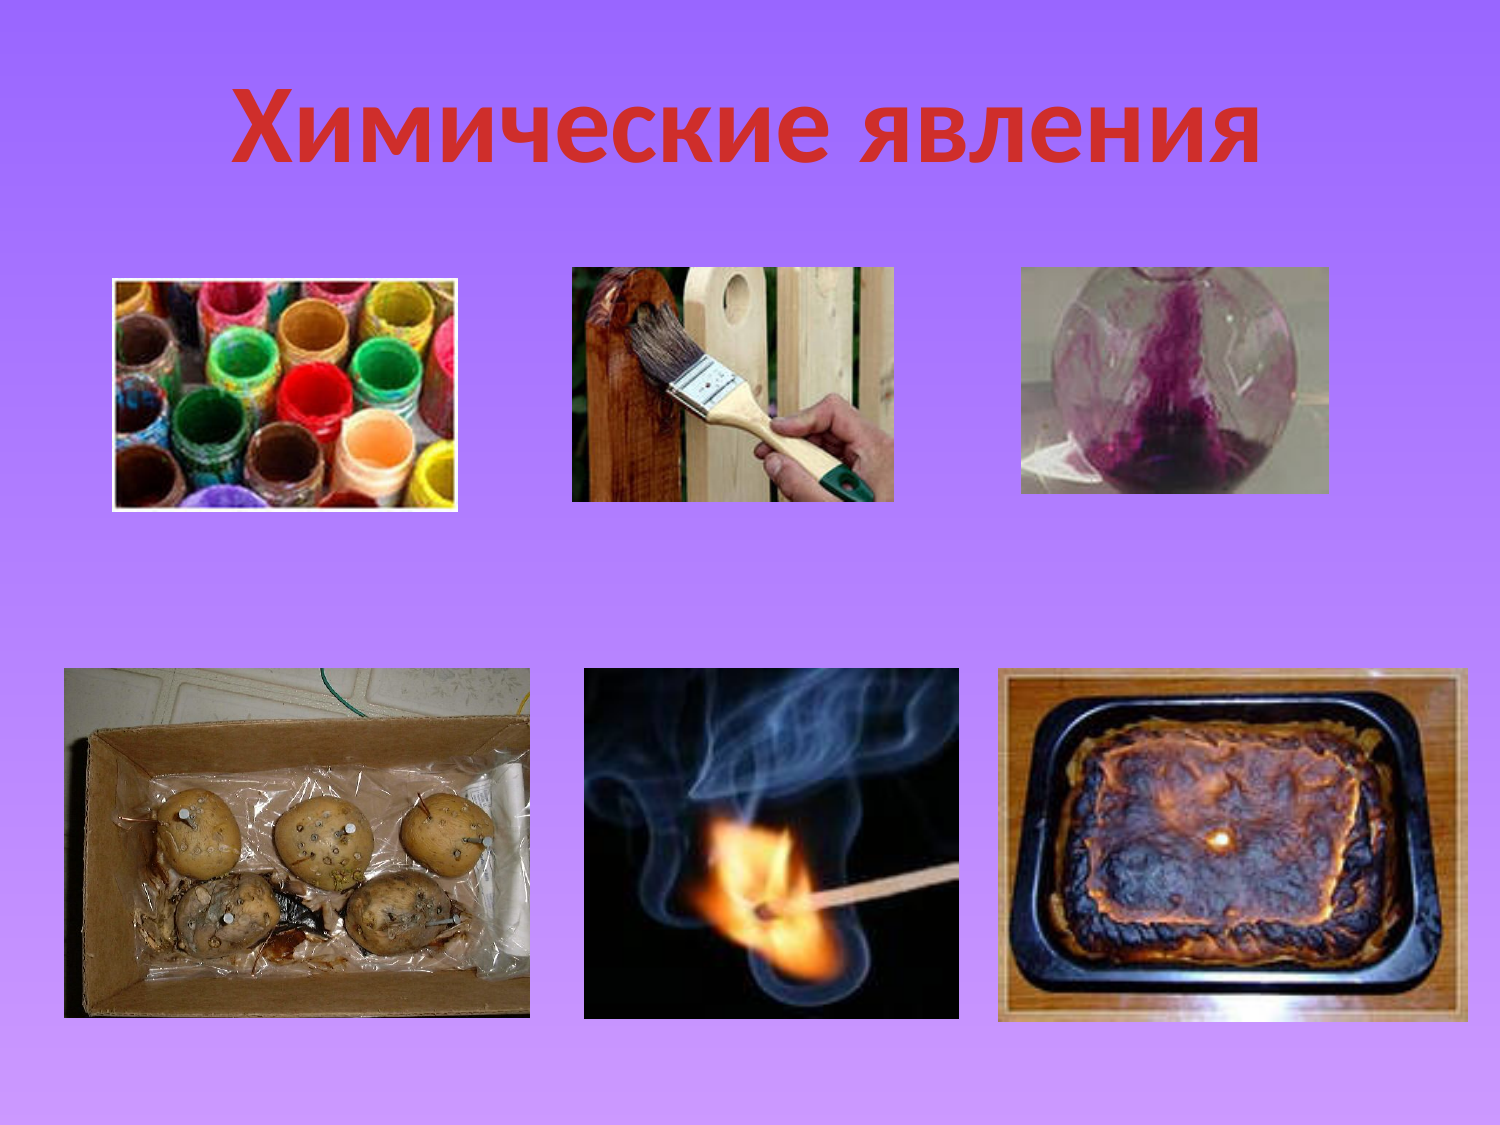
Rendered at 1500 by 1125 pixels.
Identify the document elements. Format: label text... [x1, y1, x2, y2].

picture [111, 278, 458, 512]
picture [64, 668, 530, 1018]
text_box Химические явления [216, 42, 1281, 193]
picture [997, 668, 1469, 1022]
picture [1021, 266, 1330, 495]
picture [572, 266, 894, 502]
picture [584, 668, 959, 1019]
